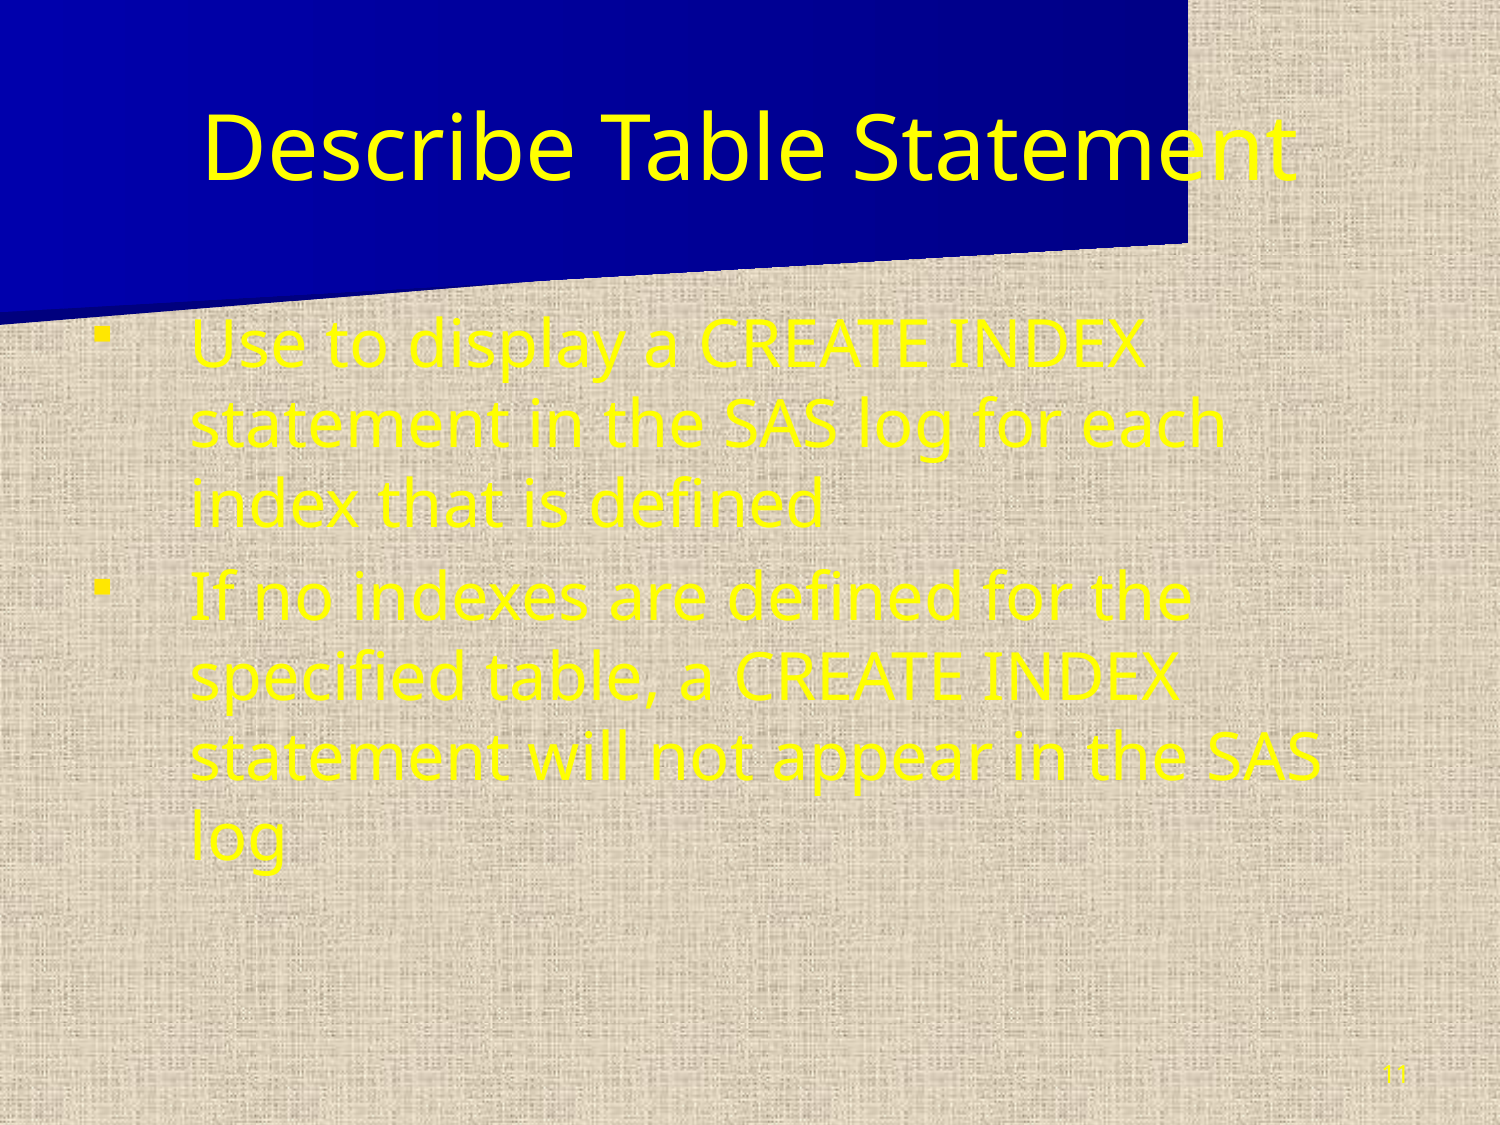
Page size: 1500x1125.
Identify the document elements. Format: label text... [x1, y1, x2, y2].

title Describe Table Statement [74, 49, 1426, 238]
slide_number 11 [1074, 1024, 1426, 1101]
picture [0, 0, 1500, 1125]
list Use to display a CREATE INDEX statement in the SAS log for each index that is defined If no indexes are defined for the specified table, a CREATE INDEX statement will not appear in the SAS log [74, 262, 1426, 1001]
